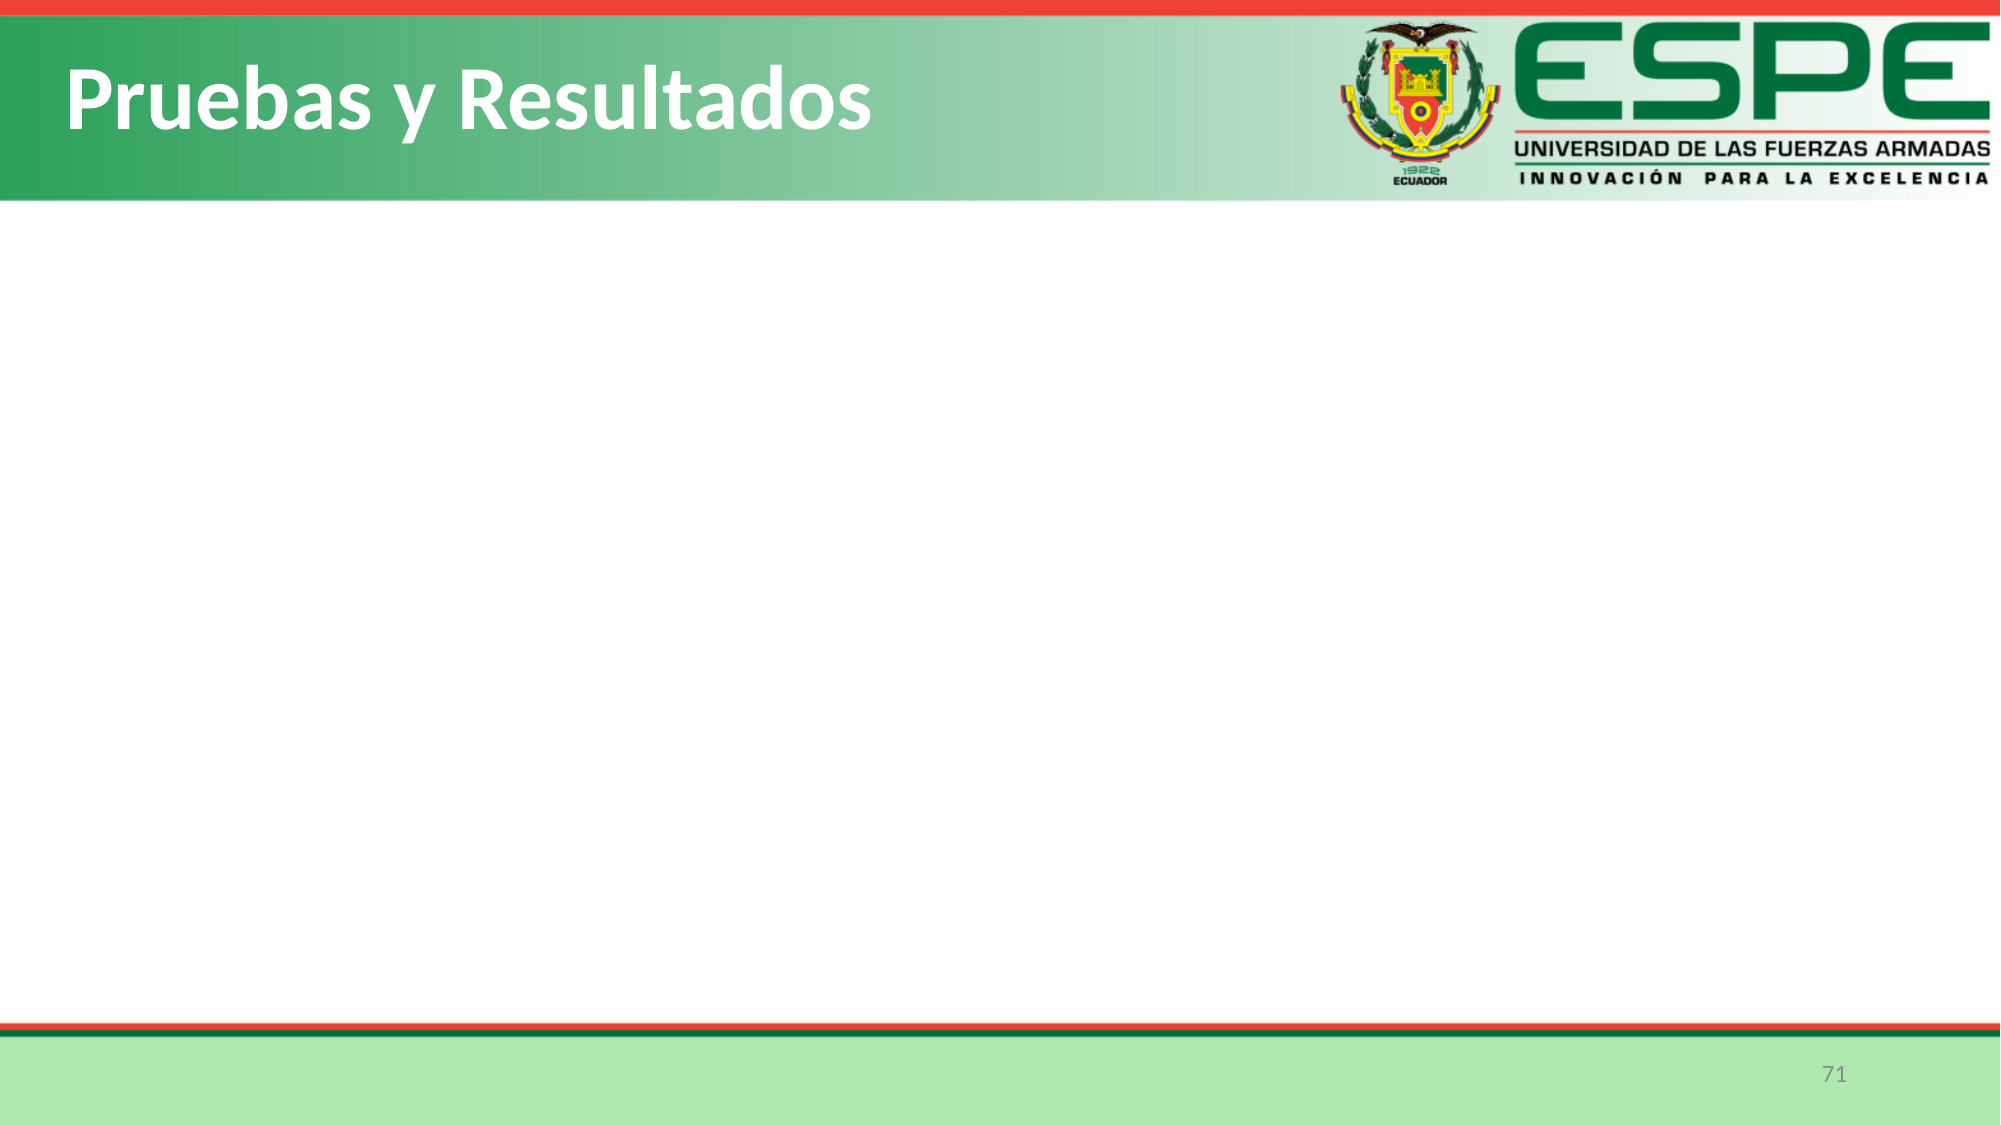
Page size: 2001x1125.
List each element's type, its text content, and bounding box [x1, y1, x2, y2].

slide_number 71 [1412, 1042, 1863, 1103]
text_box Pruebas y Resultados [50, 42, 1033, 242]
picture [0, 0, 2000, 1125]
